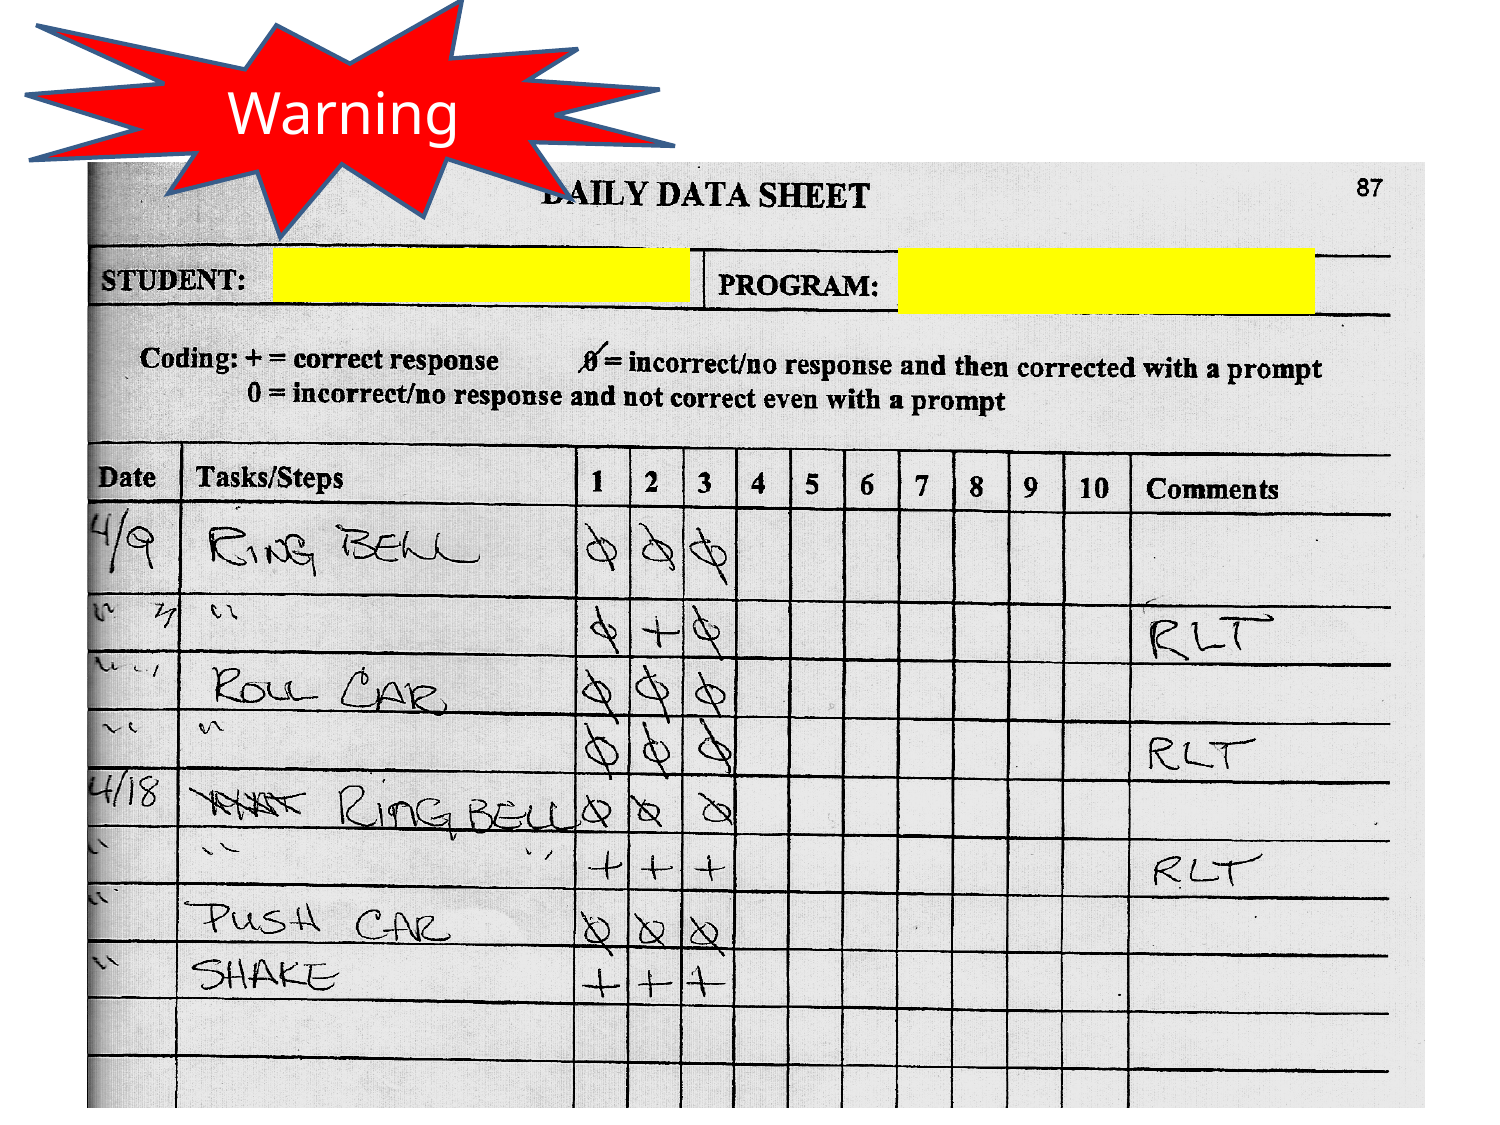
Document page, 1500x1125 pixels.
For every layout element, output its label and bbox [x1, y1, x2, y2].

text_box [24, 0, 676, 238]
picture [87, 162, 1426, 1108]
